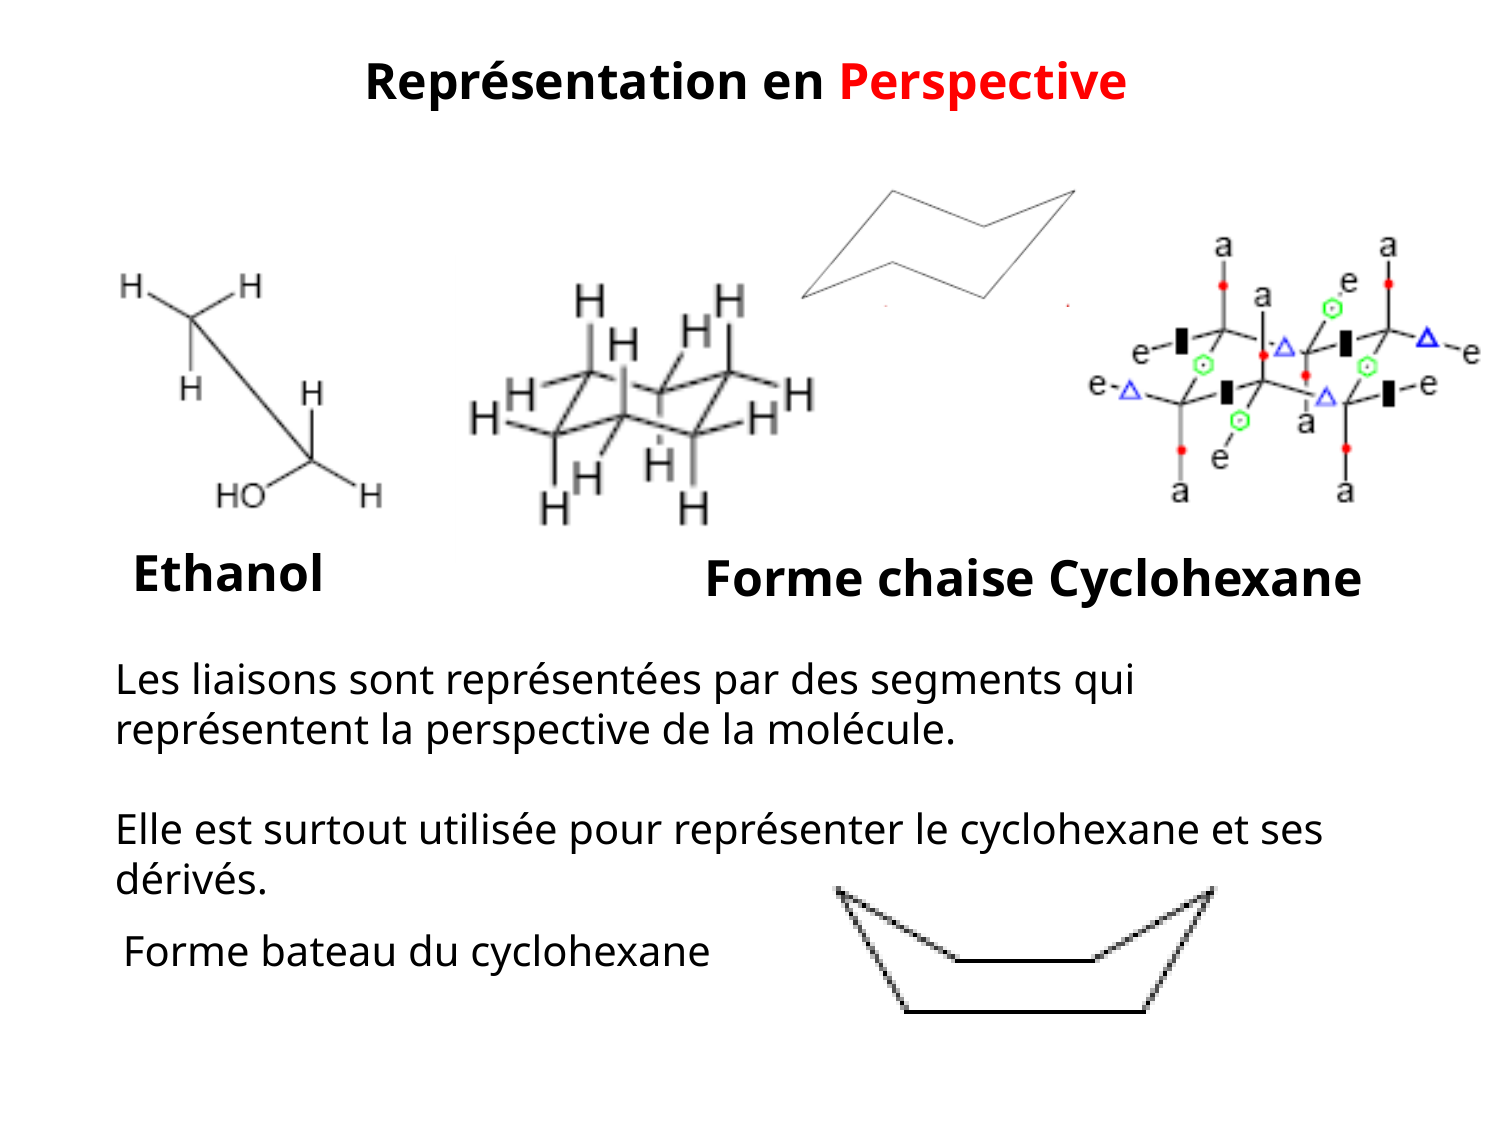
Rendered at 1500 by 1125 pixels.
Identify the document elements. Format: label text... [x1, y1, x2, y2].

text_box Ethanol [118, 533, 340, 609]
picture [820, 857, 1240, 1061]
picture [111, 250, 404, 523]
text_box Forme bateau du cyclohexane [108, 916, 726, 982]
text_box Représentation en Perspective [349, 42, 1144, 118]
text_box Les liaisons sont représentées par des segments qui représentent la perspective de la molécule. Elle est surtout utilisée pour représenter le cyclohexane et ses dérivés. [100, 645, 1406, 910]
text_box Forme chaise Cyclohexane [689, 538, 1379, 614]
picture [454, 172, 1500, 563]
